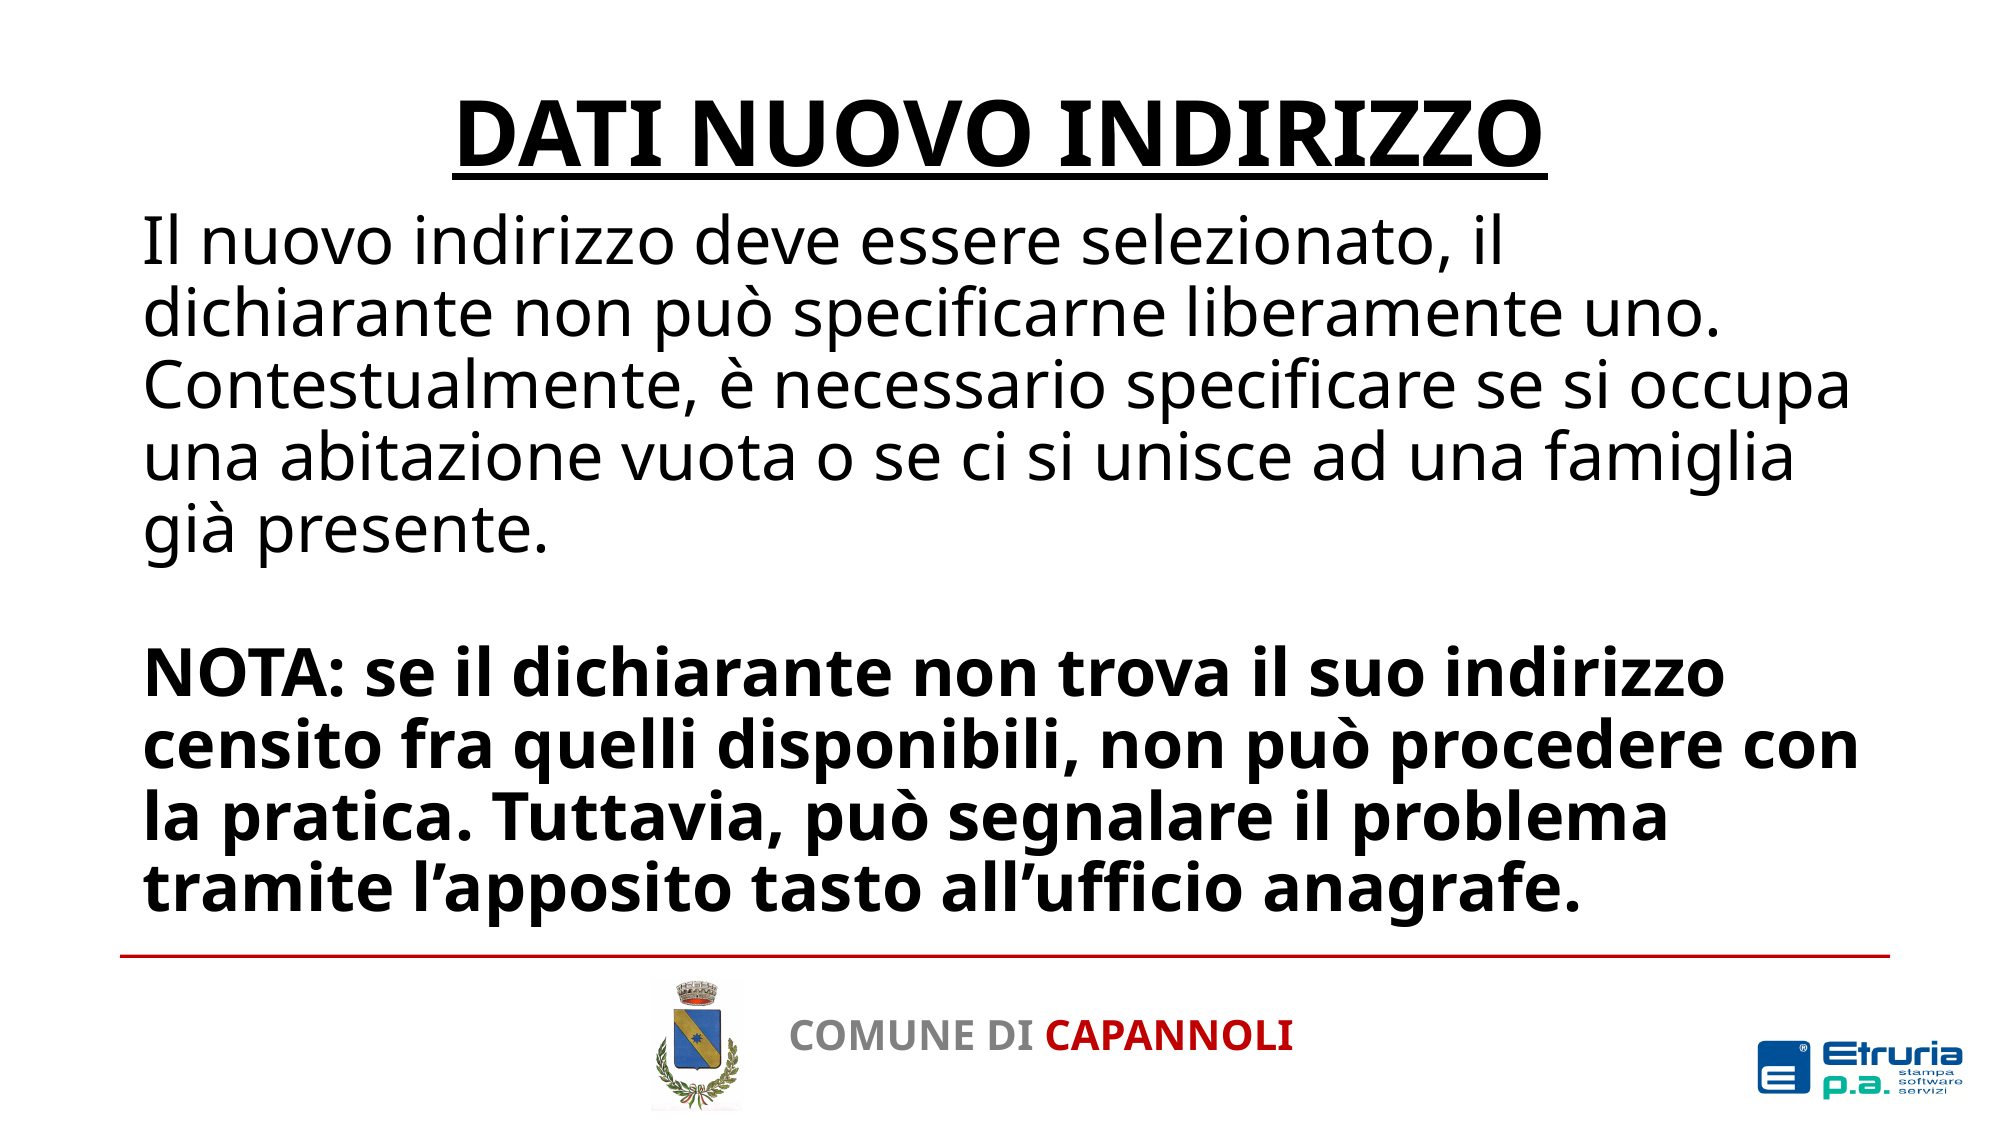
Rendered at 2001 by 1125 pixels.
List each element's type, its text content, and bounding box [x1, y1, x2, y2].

text_box DATI NUOVO INDIRIZZO [137, 59, 1863, 214]
text_box Il nuovo indirizzo deve essere selezionato, il dichiarante non può specificarne liberamente uno. Contestualmente, è necessario specificare se si occupa una abitazione vuota o se ci si unisce ad una famiglia già presente. NOTA: se il dichiarante non trova il suo indirizzo censito fra quelli disponibili, non può procedere con la pratica. Tuttavia, può segnalare il problema tramite l’apposito tasto all’ufficio anagrafe. [127, 236, 1886, 897]
text_box COMUNE DI CAPANNOLI [748, 1001, 1363, 1067]
picture [1757, 1040, 1963, 1100]
picture [651, 978, 745, 1111]
